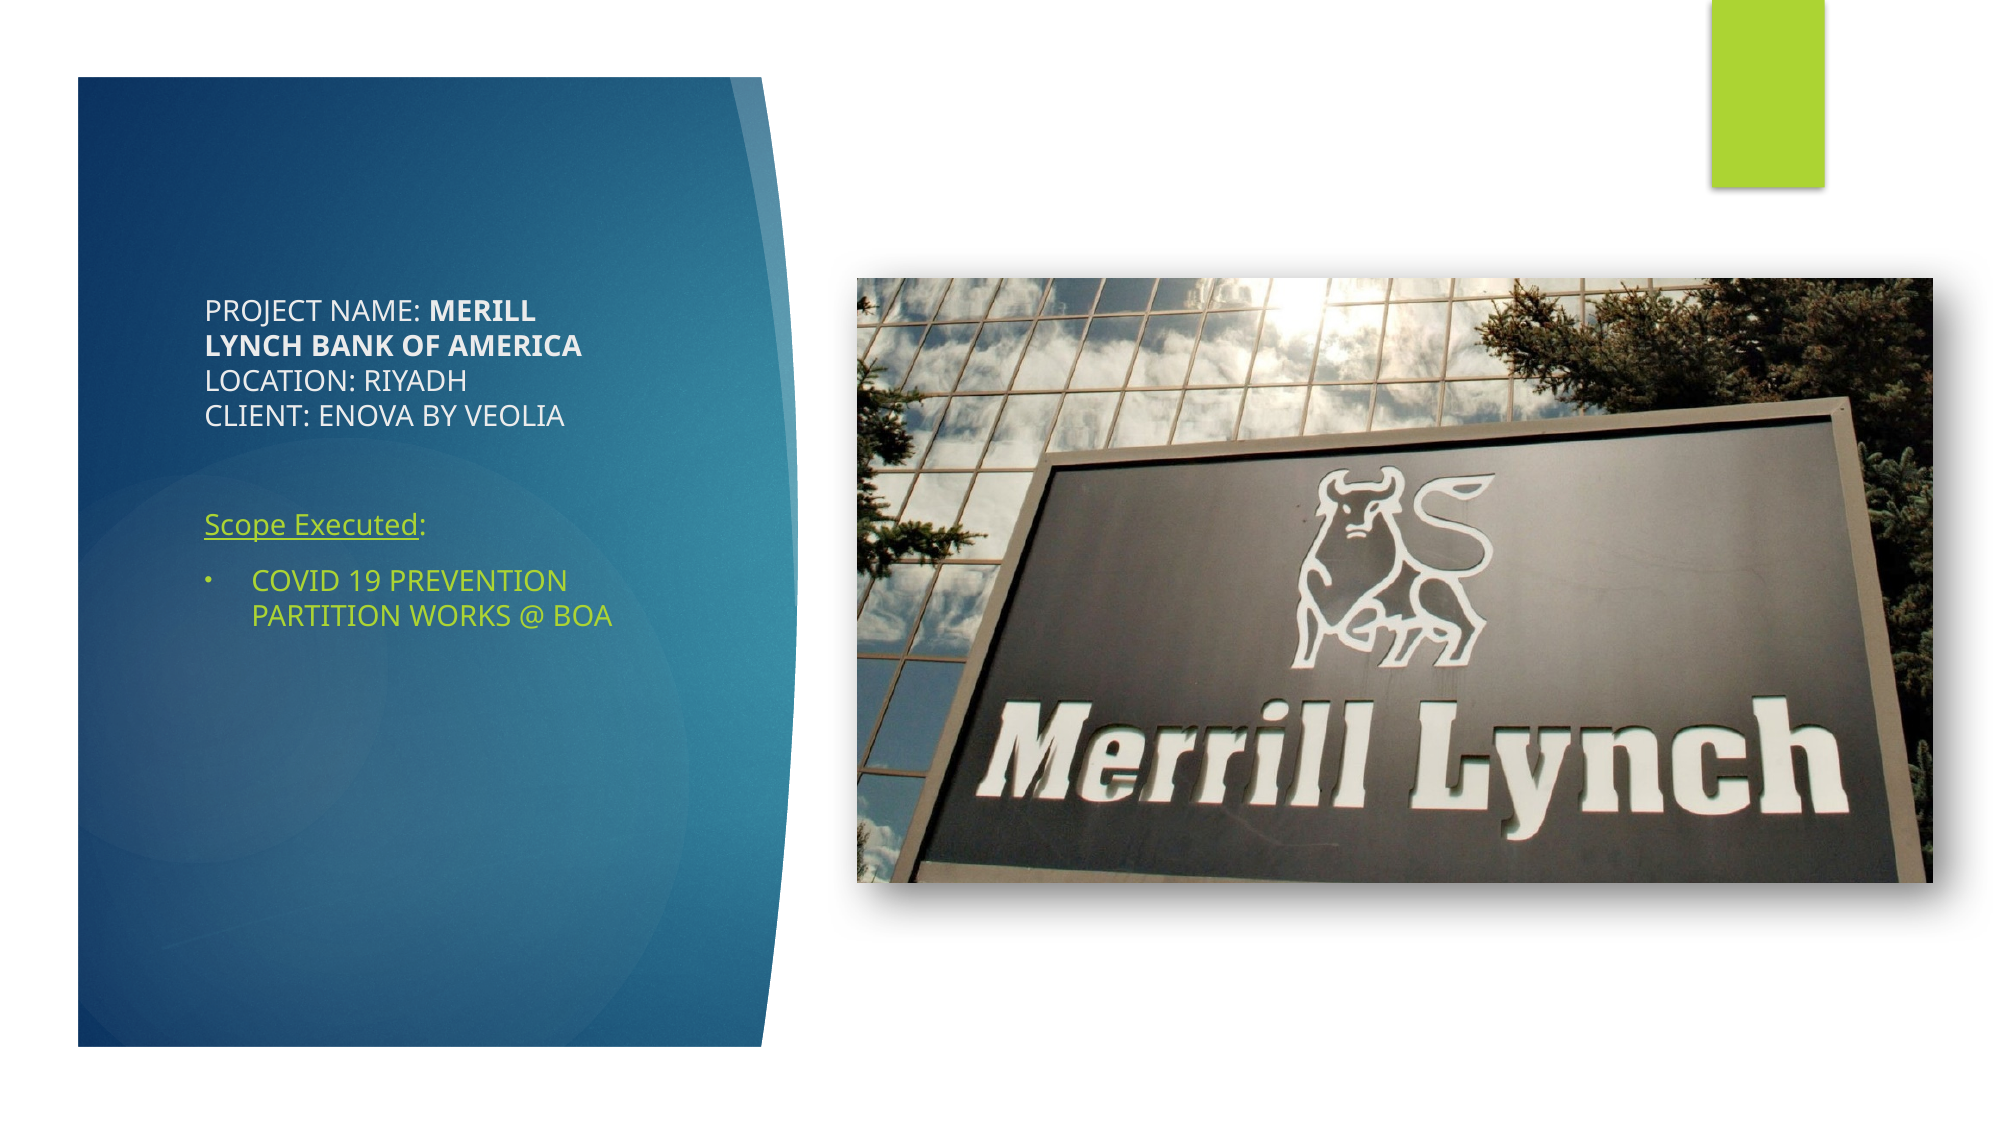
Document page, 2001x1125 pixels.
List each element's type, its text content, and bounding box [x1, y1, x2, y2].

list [857, 278, 1933, 884]
title PROJECT NAME: MERILL LYNCH BANK OF AMERICA LOCATION: RIYADH CLIENT: ENOVA BY VEOLIA [189, 212, 648, 475]
list Scope Executed: COVID 19 PREVENTION PARTITION WORKS @ BOA [189, 499, 648, 1013]
